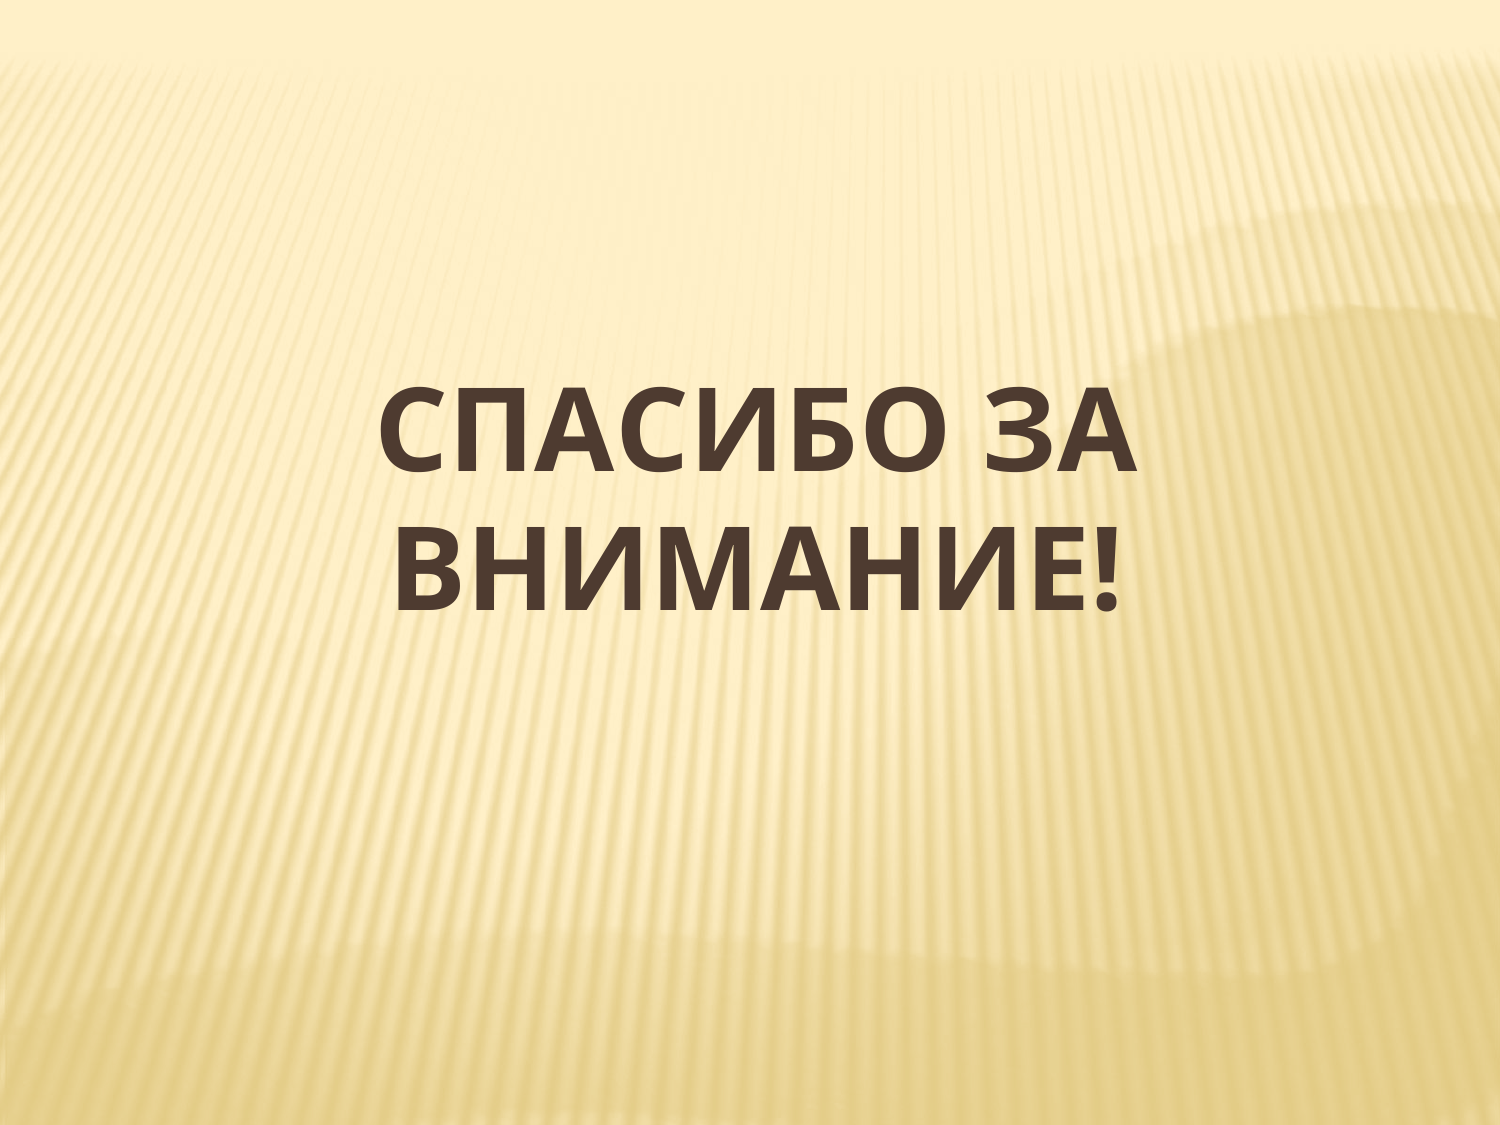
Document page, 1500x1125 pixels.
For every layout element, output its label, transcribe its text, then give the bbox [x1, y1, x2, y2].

title Спасибо за внимание! [88, 208, 1424, 646]
